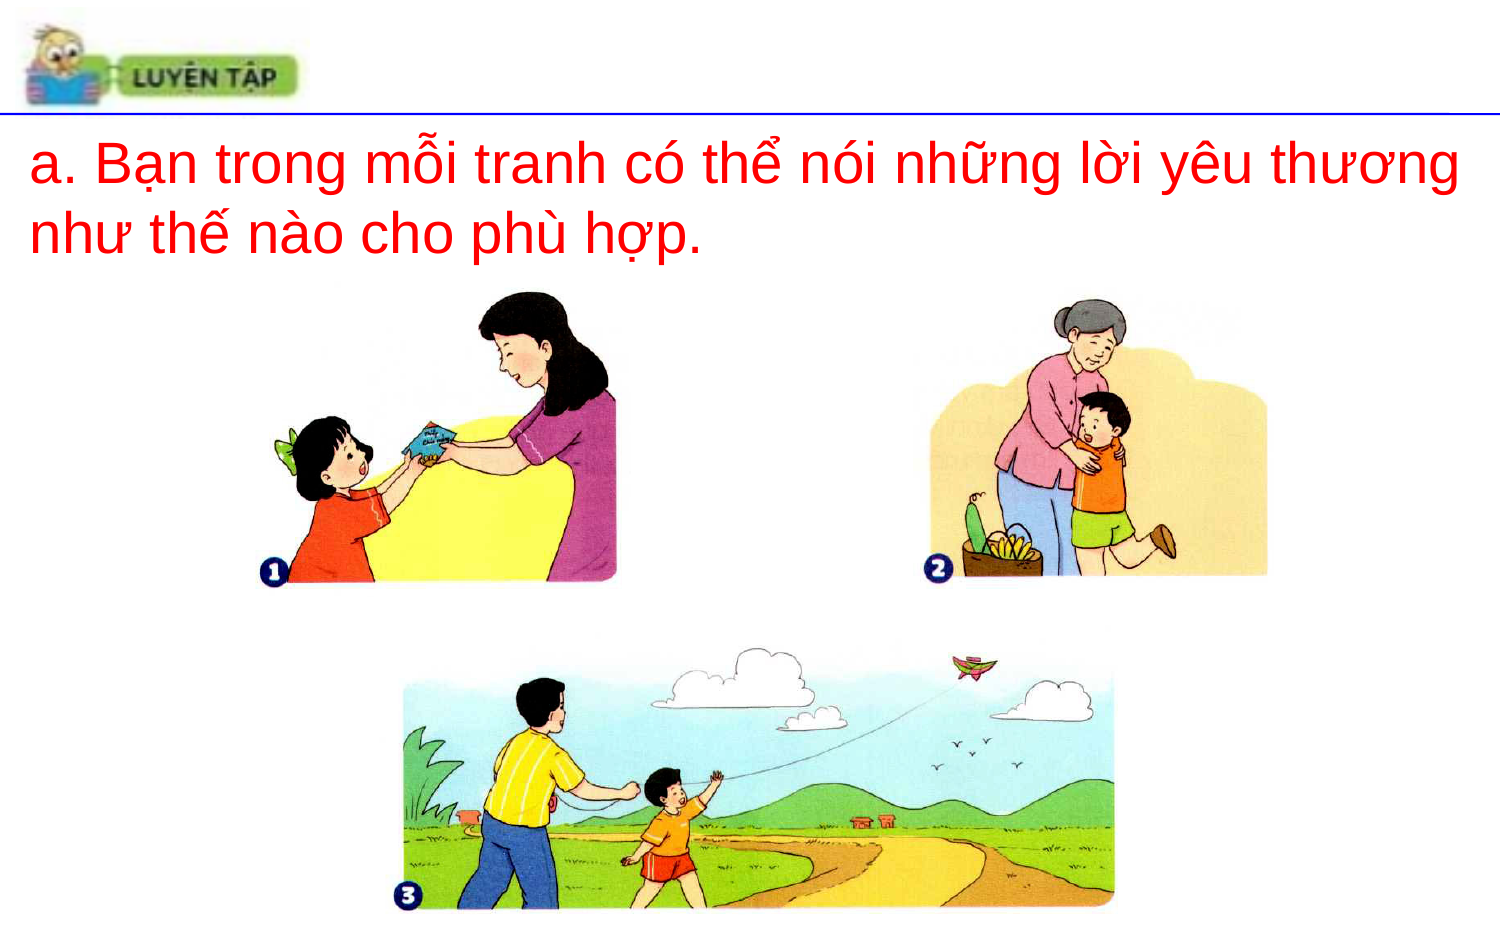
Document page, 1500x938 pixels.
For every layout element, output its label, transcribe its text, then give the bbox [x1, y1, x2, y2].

picture [242, 274, 632, 597]
picture [913, 274, 1277, 592]
text_box a. Bạn trong mỗi tranh có thể nói những lời yêu thương như thế nào cho phù hợp. [15, 118, 1479, 273]
picture [371, 625, 1128, 915]
picture [14, 6, 310, 119]
